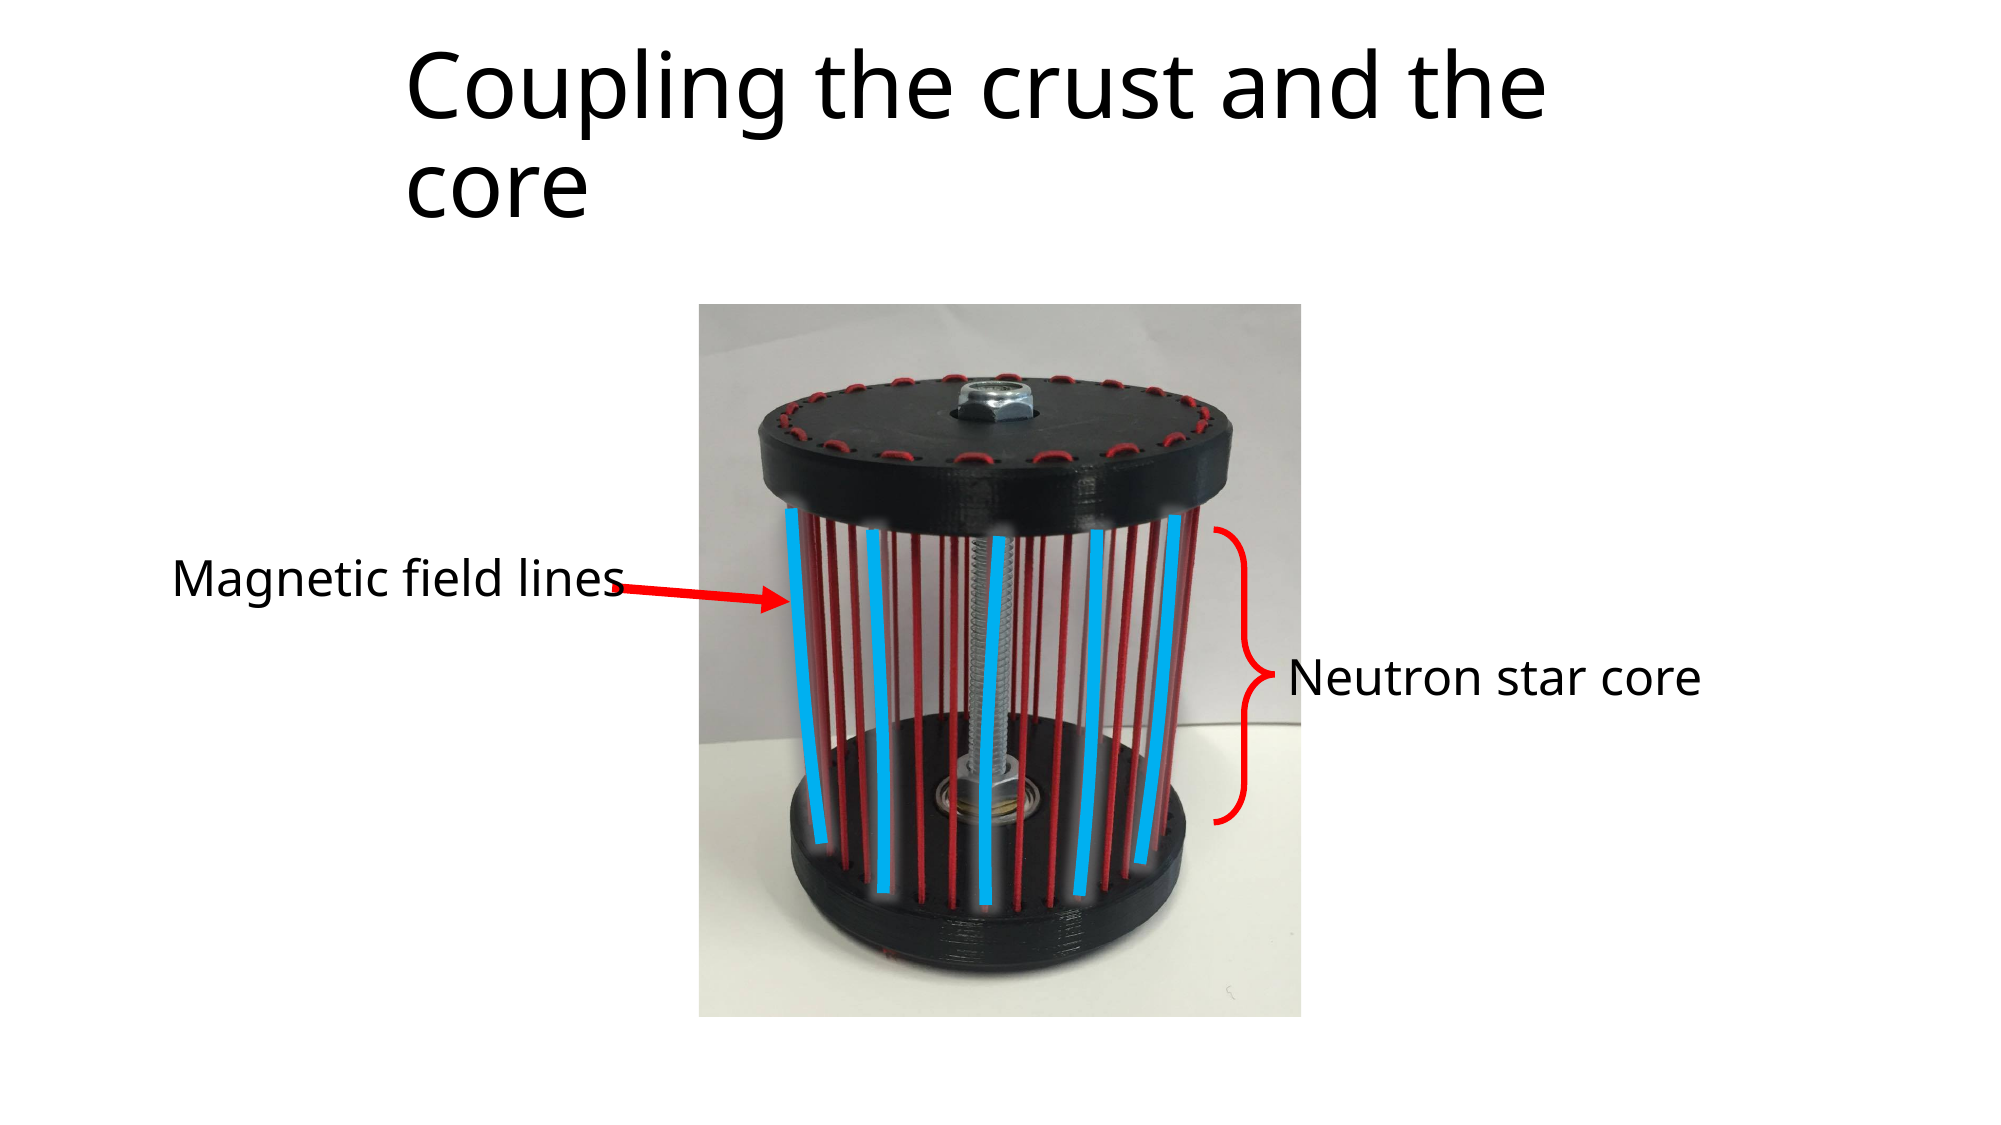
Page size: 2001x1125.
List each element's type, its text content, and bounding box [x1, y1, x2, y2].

picture [698, 304, 1302, 1017]
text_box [612, 587, 790, 602]
text_box Neutron star core [1302, 638, 1779, 713]
text_box Magnetic field lines [115, 538, 683, 614]
title Coupling the crust and the core [389, 29, 1611, 247]
